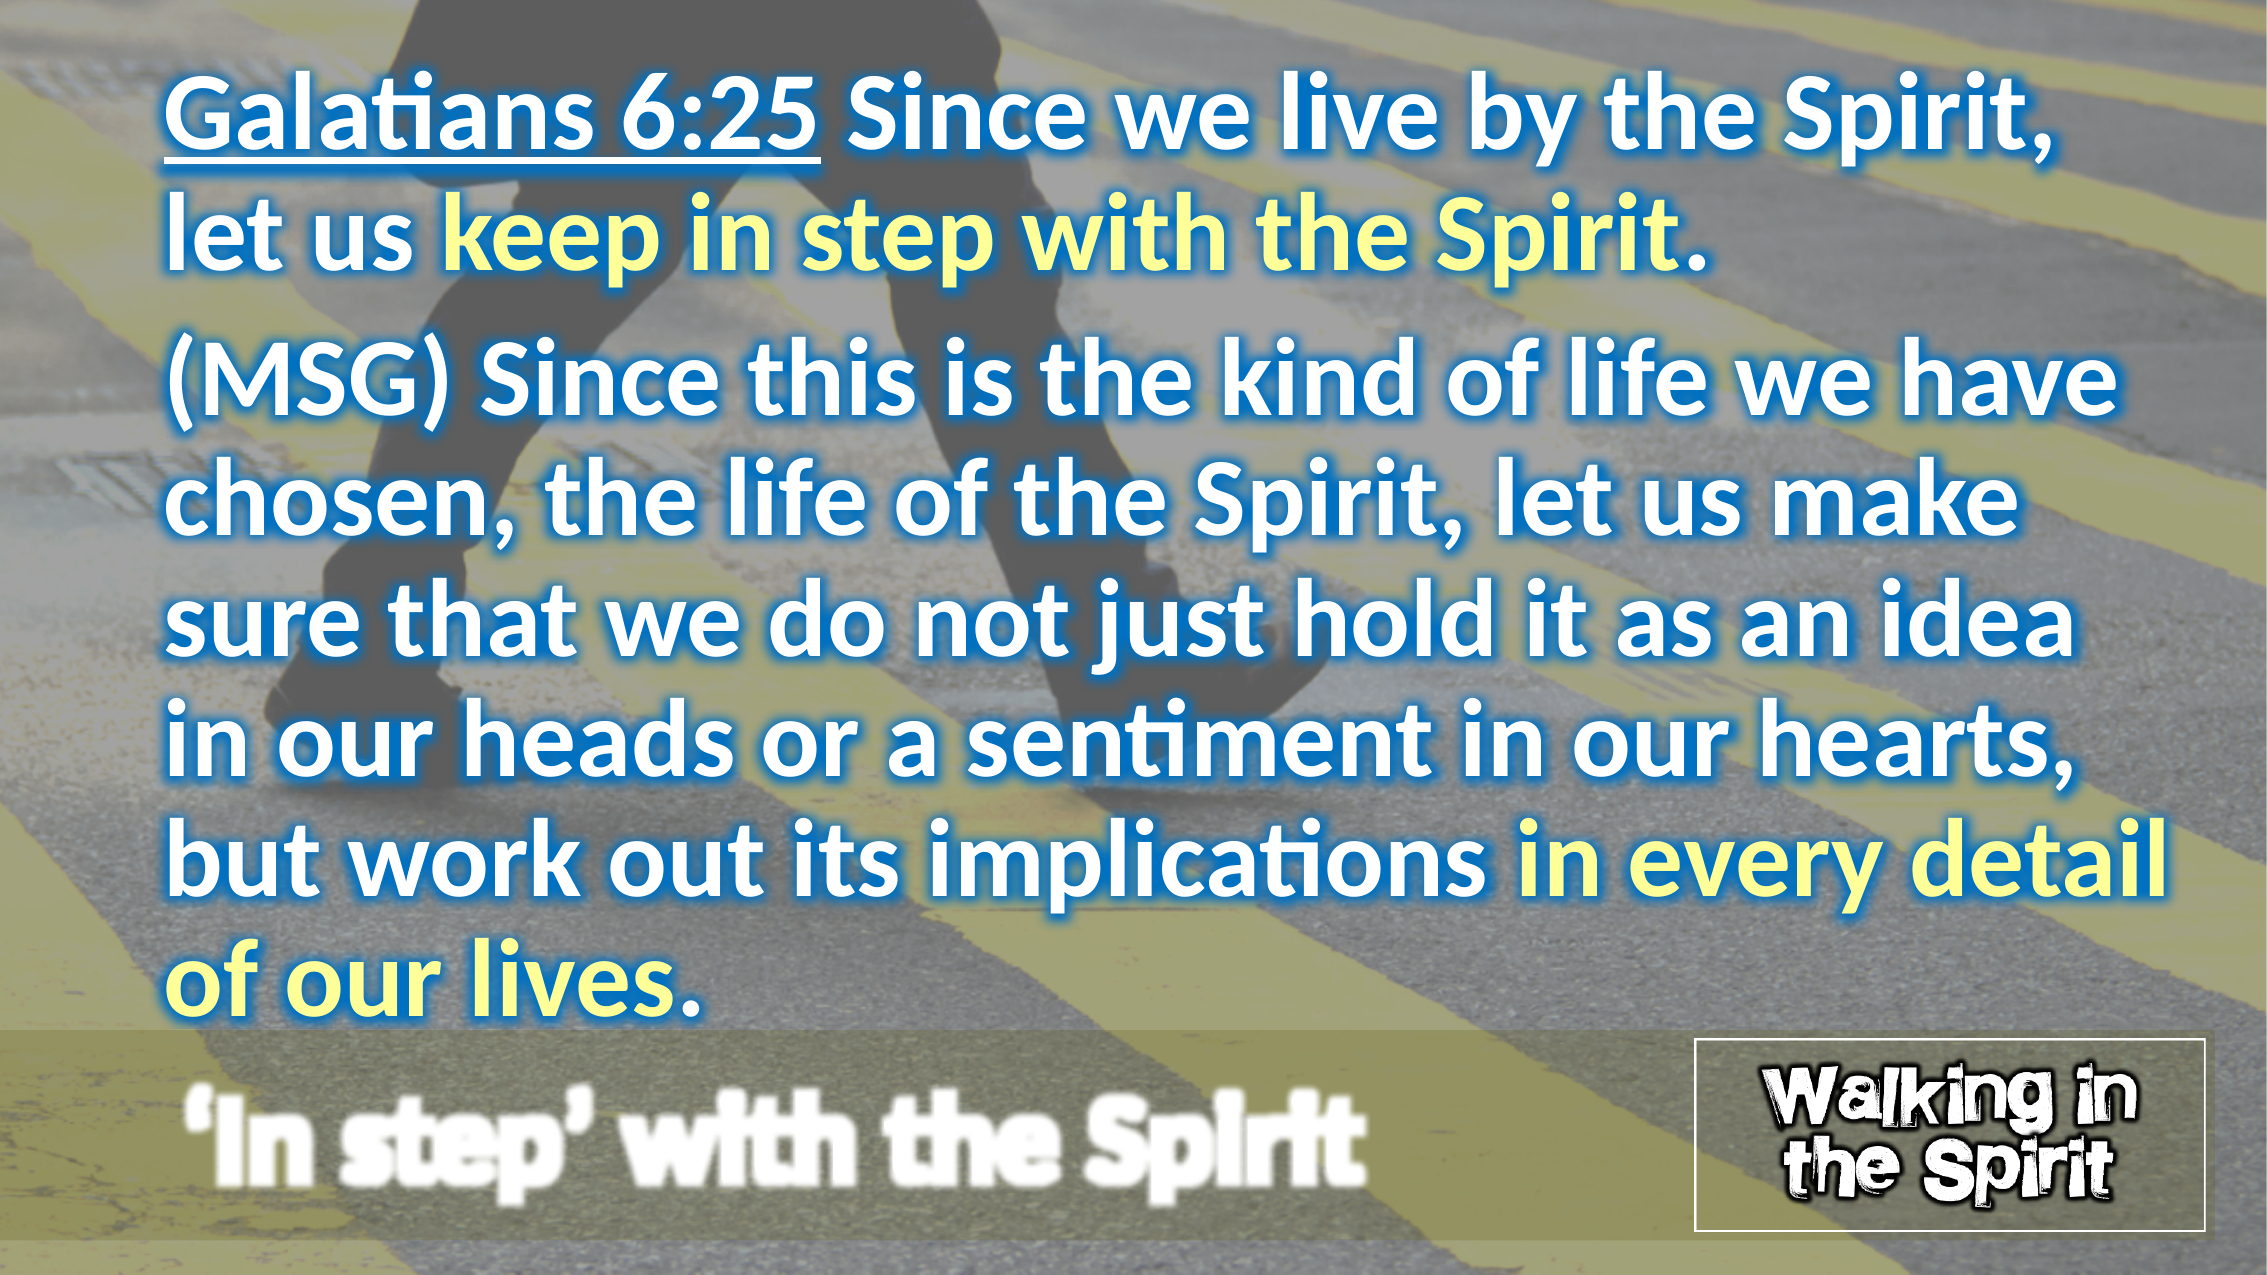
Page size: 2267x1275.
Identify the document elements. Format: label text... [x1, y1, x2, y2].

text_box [0, 1030, 2215, 1241]
picture [0, 0, 2267, 1275]
text_box Galatians 6:25 Since we live by the Spirit, let us keep in step with the Spirit. (MSG) Since this is the kind of life we have chosen, the life of the Spirit, let us make sure that we do not just hold it as an idea in our heads or a sentiment in our hearts, but work out its implications in every detail of our lives. [146, 45, 2206, 1012]
